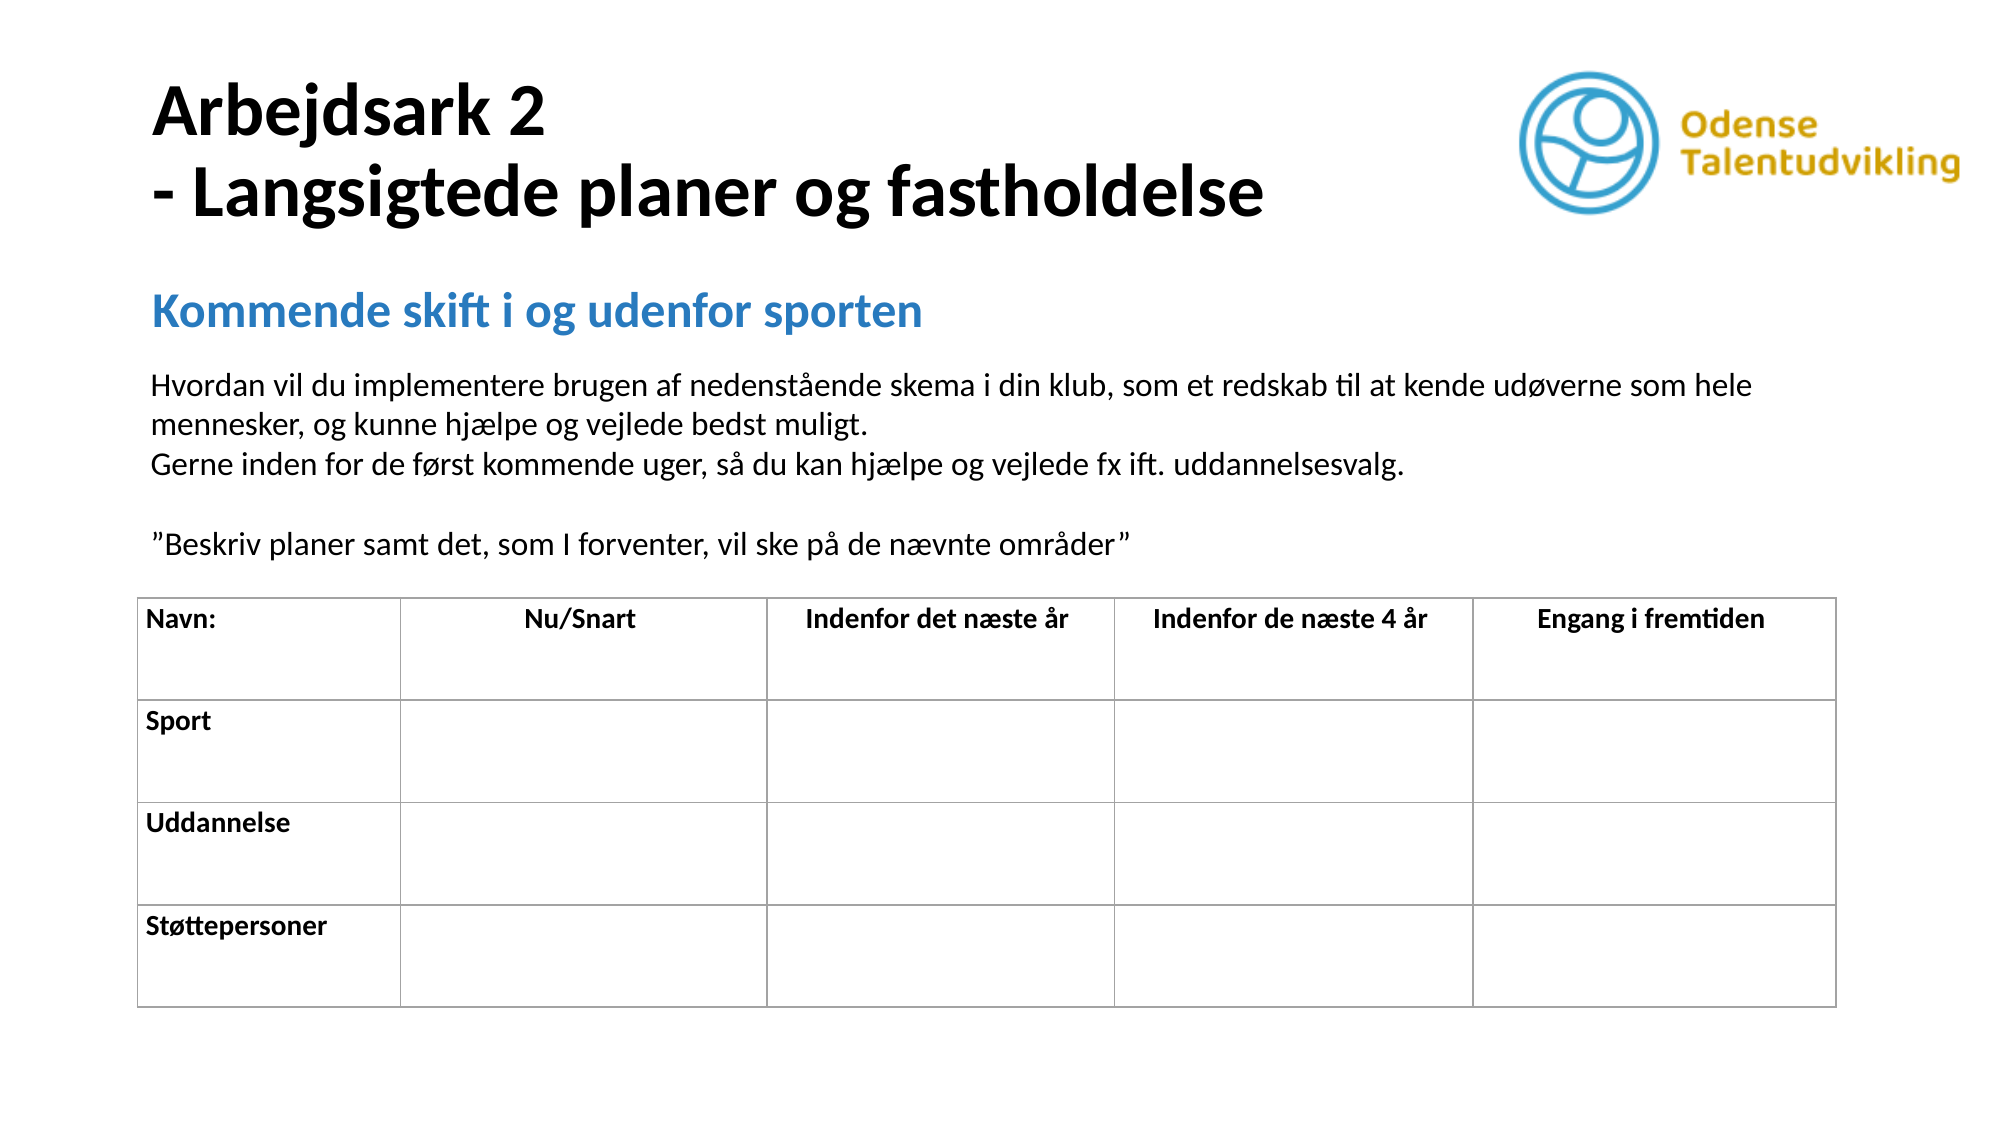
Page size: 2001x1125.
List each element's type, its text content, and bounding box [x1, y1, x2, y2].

table_cell [1115, 906, 1472, 1006]
title Arbejdsark 2 - Langsigtede planer og fastholdelse [137, 42, 1863, 260]
table_cell [768, 701, 1114, 802]
table_header Engang i fremtiden [1474, 608, 1835, 699]
table_header Nu/Snart [401, 608, 766, 699]
table_cell [1474, 701, 1835, 802]
table_cell [401, 803, 766, 904]
table_header Indenfor de næste 4 år [1115, 608, 1472, 699]
list Kommende skift i og udenfor sporten [137, 277, 1863, 390]
table_cell Støttepersoner [138, 906, 400, 1006]
table_cell Uddannelse [138, 803, 400, 904]
text_box Hvordan vil du implementere brugen af nedenstående skema i din klub, som et redskab til at kende udøverne som hele mennesker, og kunne hjælpe og vejlede bedst muligt. Gerne inden for de først kommende uger, så du kan hjælpe og vejlede fx ift. uddannelsesvalg. ”Beskriv planer samt det, som I forventer, vil ske på de nævnte områder” [150, 362, 1850, 608]
table_cell [401, 701, 766, 802]
table_cell [1474, 906, 1835, 1006]
table_cell [1115, 803, 1472, 904]
table_cell [768, 803, 1114, 904]
picture [1486, 59, 2000, 243]
table_header Navn: [138, 599, 400, 699]
table_header Indenfor det næste år [768, 608, 1114, 699]
table_cell [1115, 701, 1472, 802]
table_cell [401, 906, 766, 1006]
table_cell [768, 906, 1114, 1006]
table_cell Sport [138, 701, 400, 802]
table_cell [1474, 803, 1835, 904]
